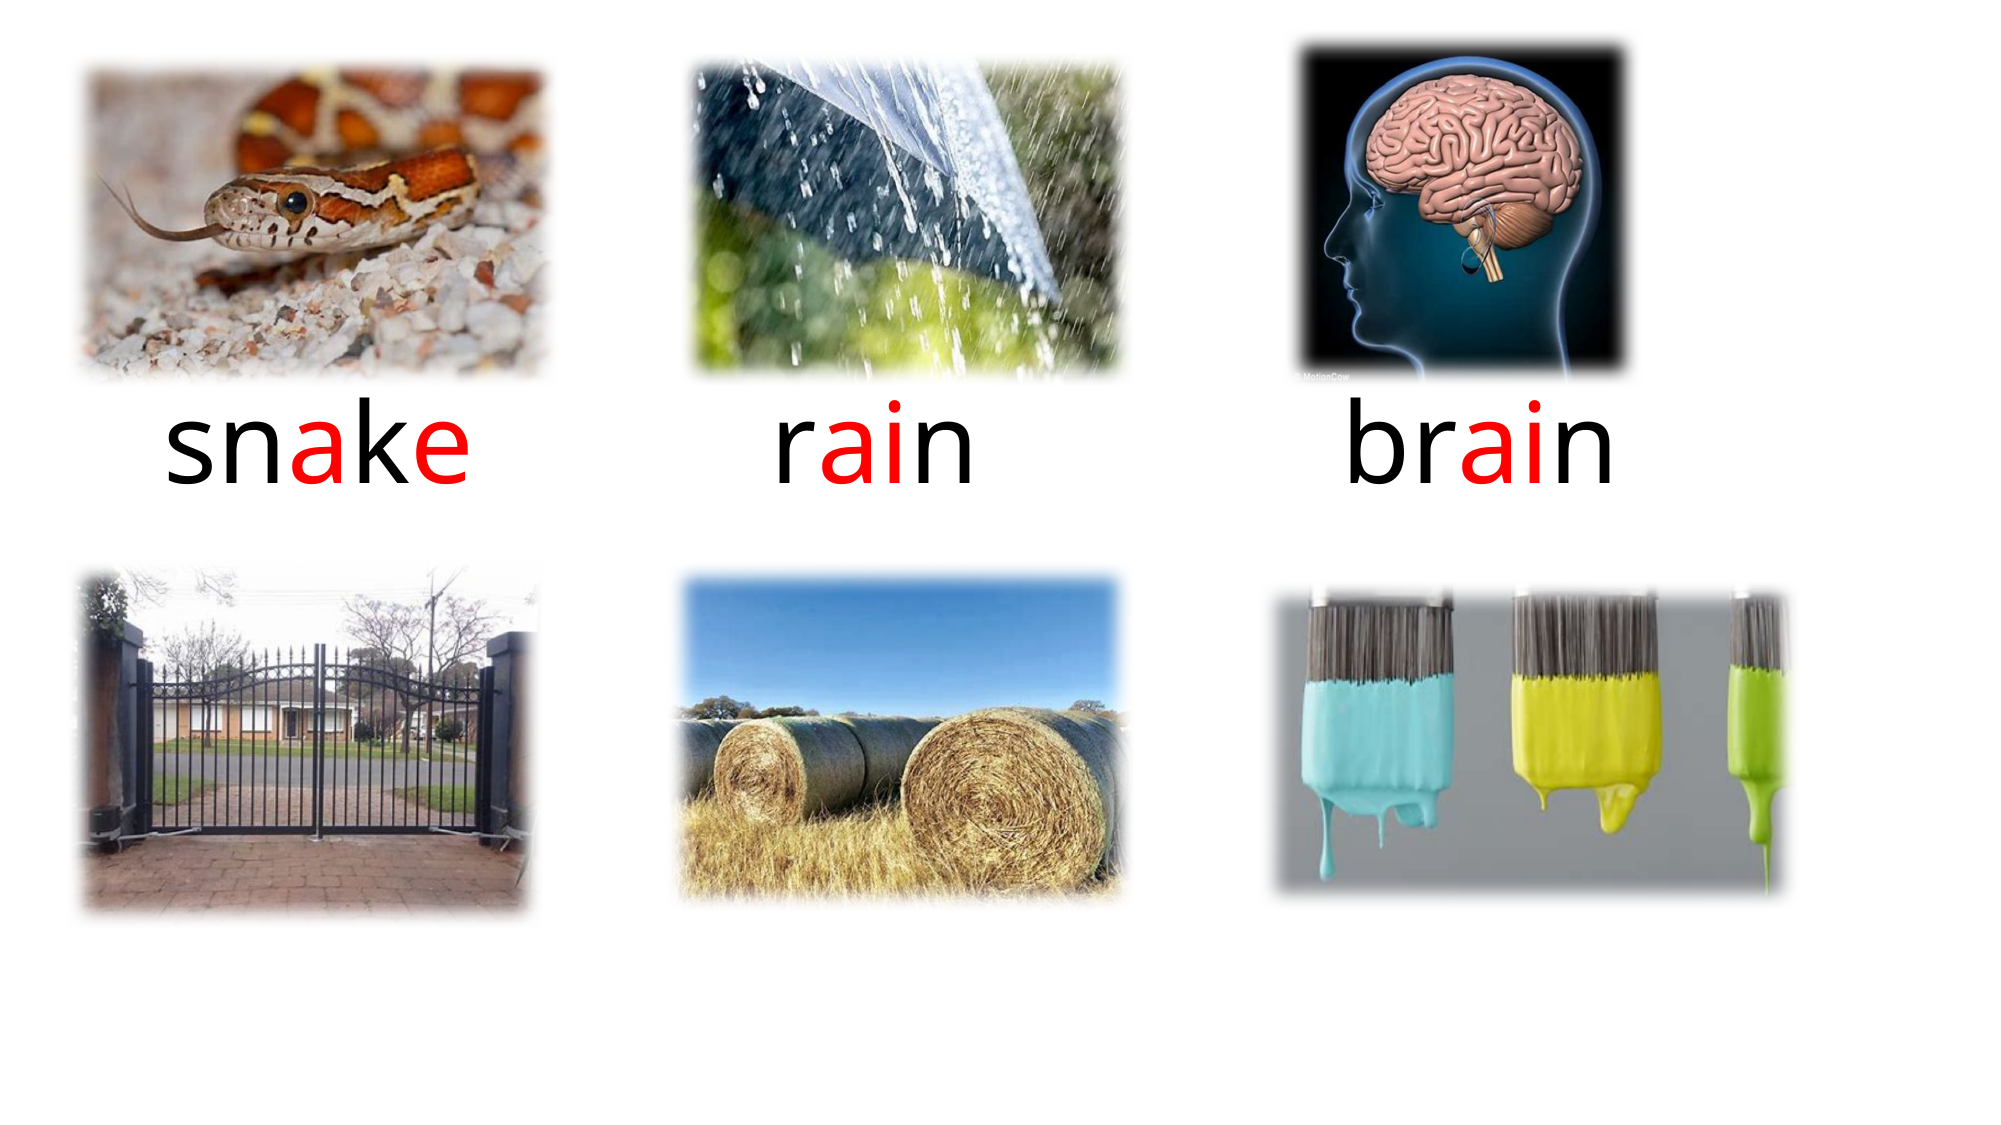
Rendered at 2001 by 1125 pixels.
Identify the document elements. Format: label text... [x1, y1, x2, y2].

picture [67, 52, 560, 388]
picture [1258, 581, 1800, 911]
text_box snake rain brain [127, 363, 2000, 1125]
picture [679, 51, 1135, 387]
picture [666, 560, 1135, 912]
picture [67, 560, 543, 929]
picture [1283, 29, 1642, 388]
